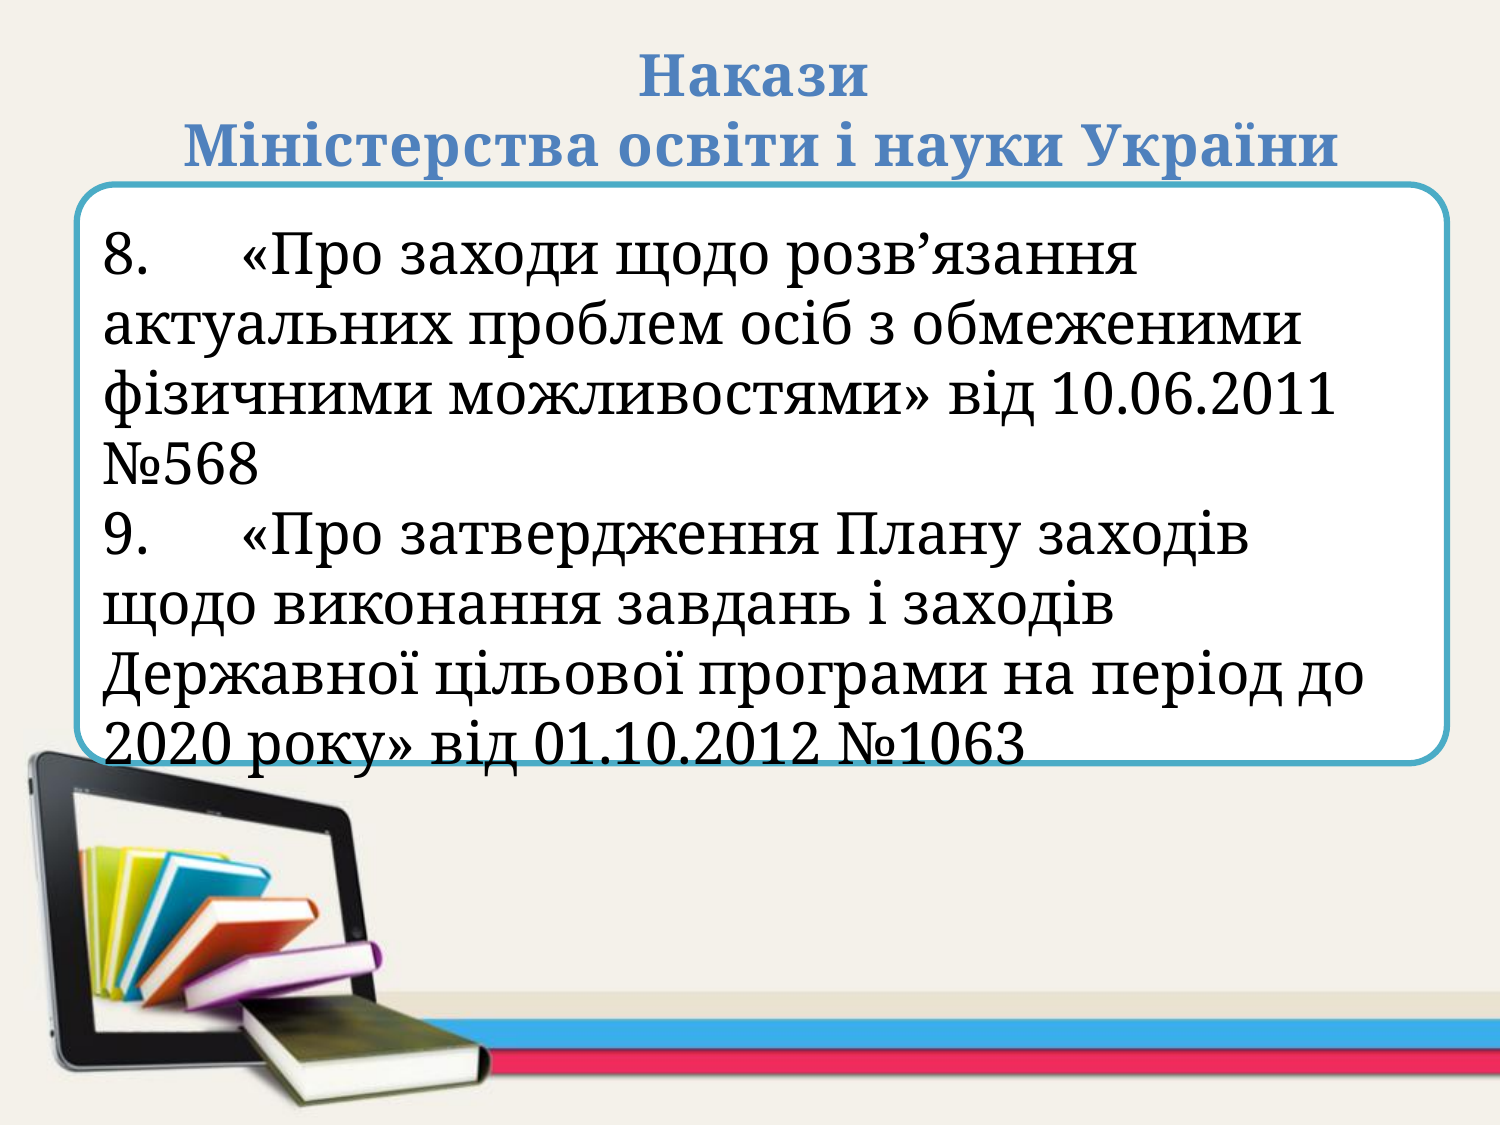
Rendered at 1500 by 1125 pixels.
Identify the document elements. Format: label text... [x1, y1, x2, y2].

text_box Накази Міністерства освіти і науки України [88, 30, 1436, 186]
text_box 8. «Про заходи щодо розв’язання актуальних проблем осіб з обмеженими фізичними можливостями» від 10.06.2011 №568 9. «Про затвердження Плану заходів щодо виконання завдань і заходів Державної цільової програми на період до 2020 року» від 01.10.2012 №1063 [74, 186, 1450, 766]
picture [0, 0, 1500, 1125]
